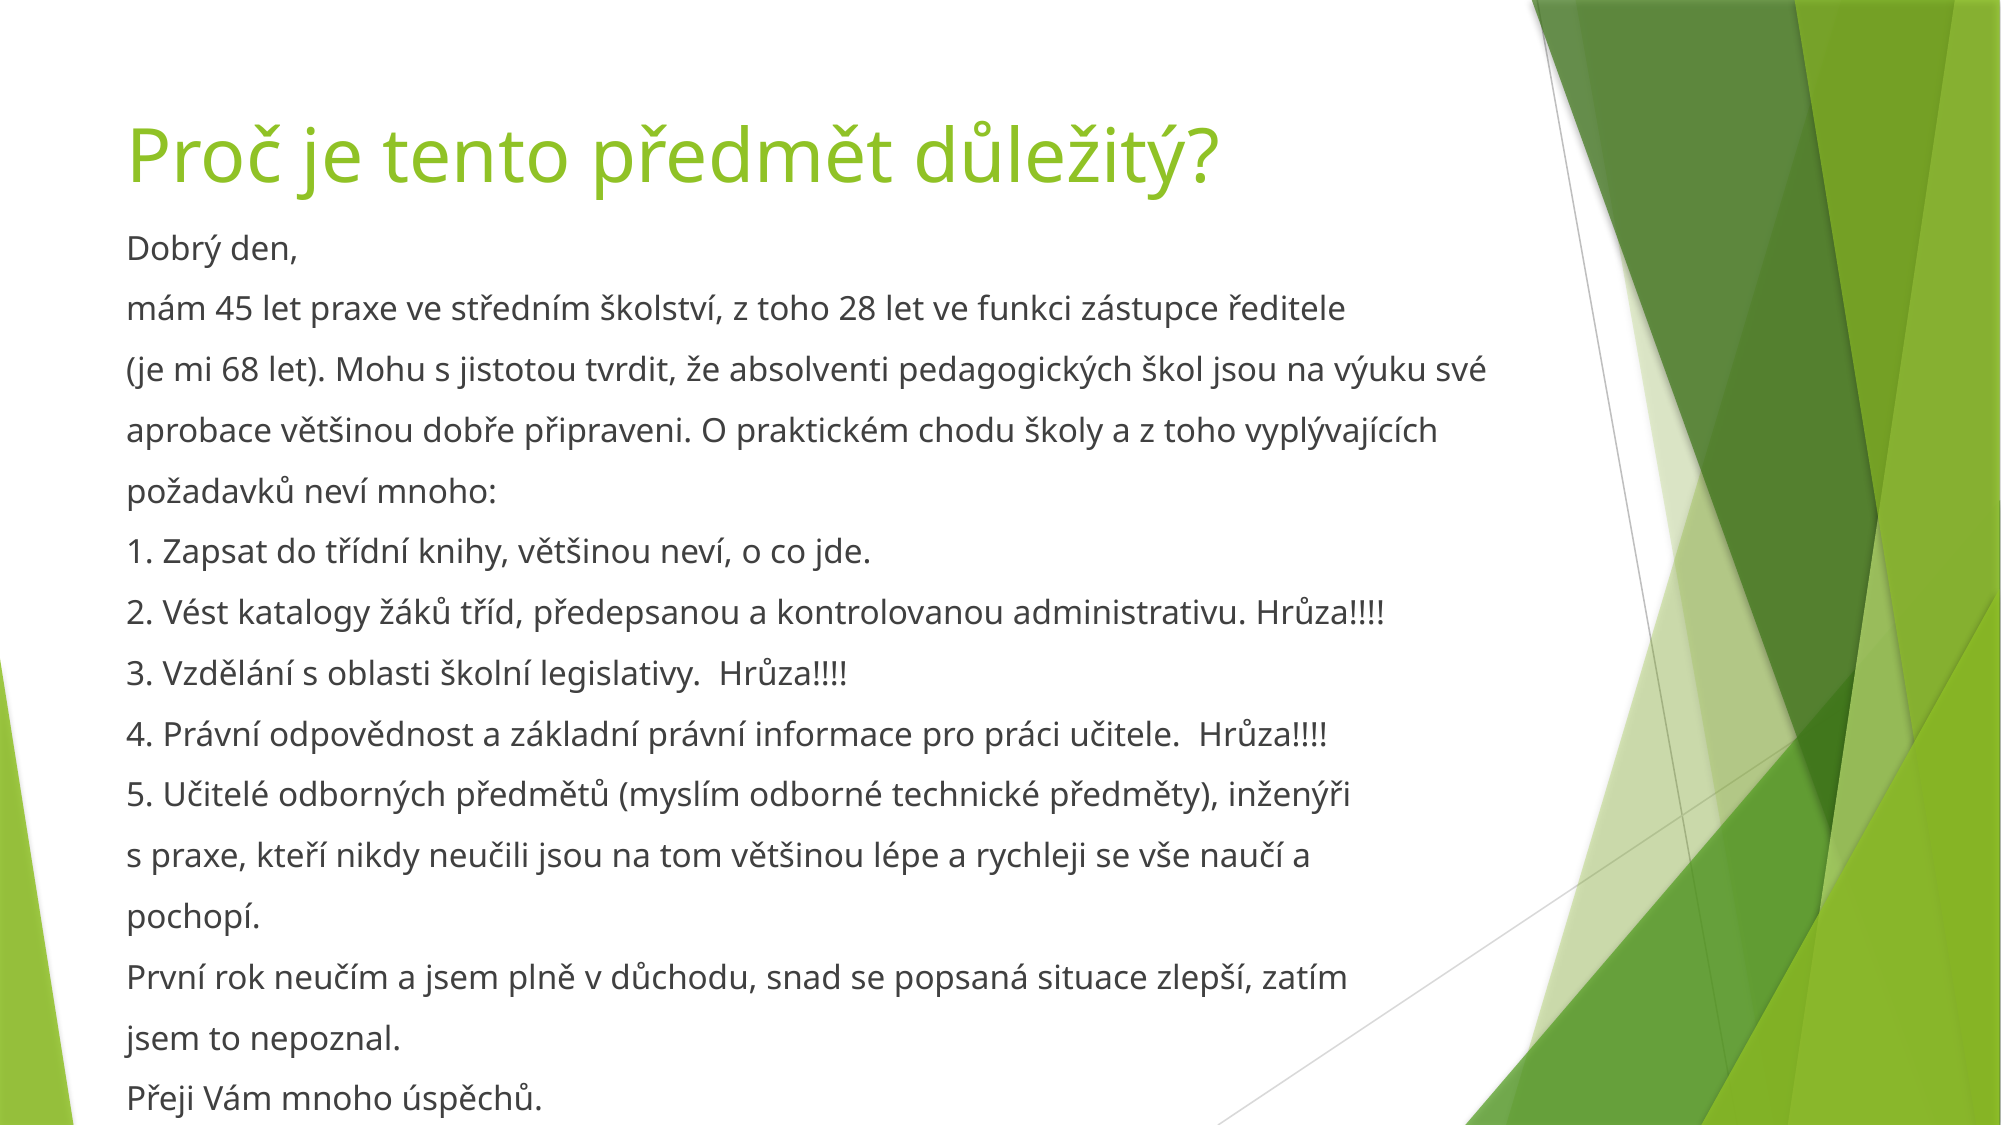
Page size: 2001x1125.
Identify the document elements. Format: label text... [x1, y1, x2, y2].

title Proč je tento předmět důležitý? [111, 99, 1522, 219]
list Dobrý den, mám 45 let praxe ve středním školství, z toho 28 let ve funkci zástupce ředitele (je mi 68 let). Mohu s jistotou tvrdit, že absolventi pedagogických škol jsou na výuku své aprobace většinou dobře připraveni. O praktickém chodu školy a z toho vyplývajících požadavků neví mnoho: 1. Zapsat do třídní knihy, většinou neví, o co jde. 2. Vést katalogy žáků tříd, předepsanou a kontrolovanou administrativu. Hrůza!!!! 3. Vzdělání s oblasti školní legislativy. Hrůza!!!! 4. Právní odpovědnost a základní právní informace pro práci učitele. Hrůza!!!! 5. Učitelé odborných předmětů (myslím odborné technické předměty), inženýři s praxe, kteří nikdy neučili jsou na tom většinou lépe a rychleji se vše naučí a pochopí. První rok neučím a jsem plně v důchodu, snad se popsaná situace zlepší, zatím jsem to nepoznal. Přeji Vám mnoho úspěchů. S pozdravem I.B. [111, 219, 1522, 991]
